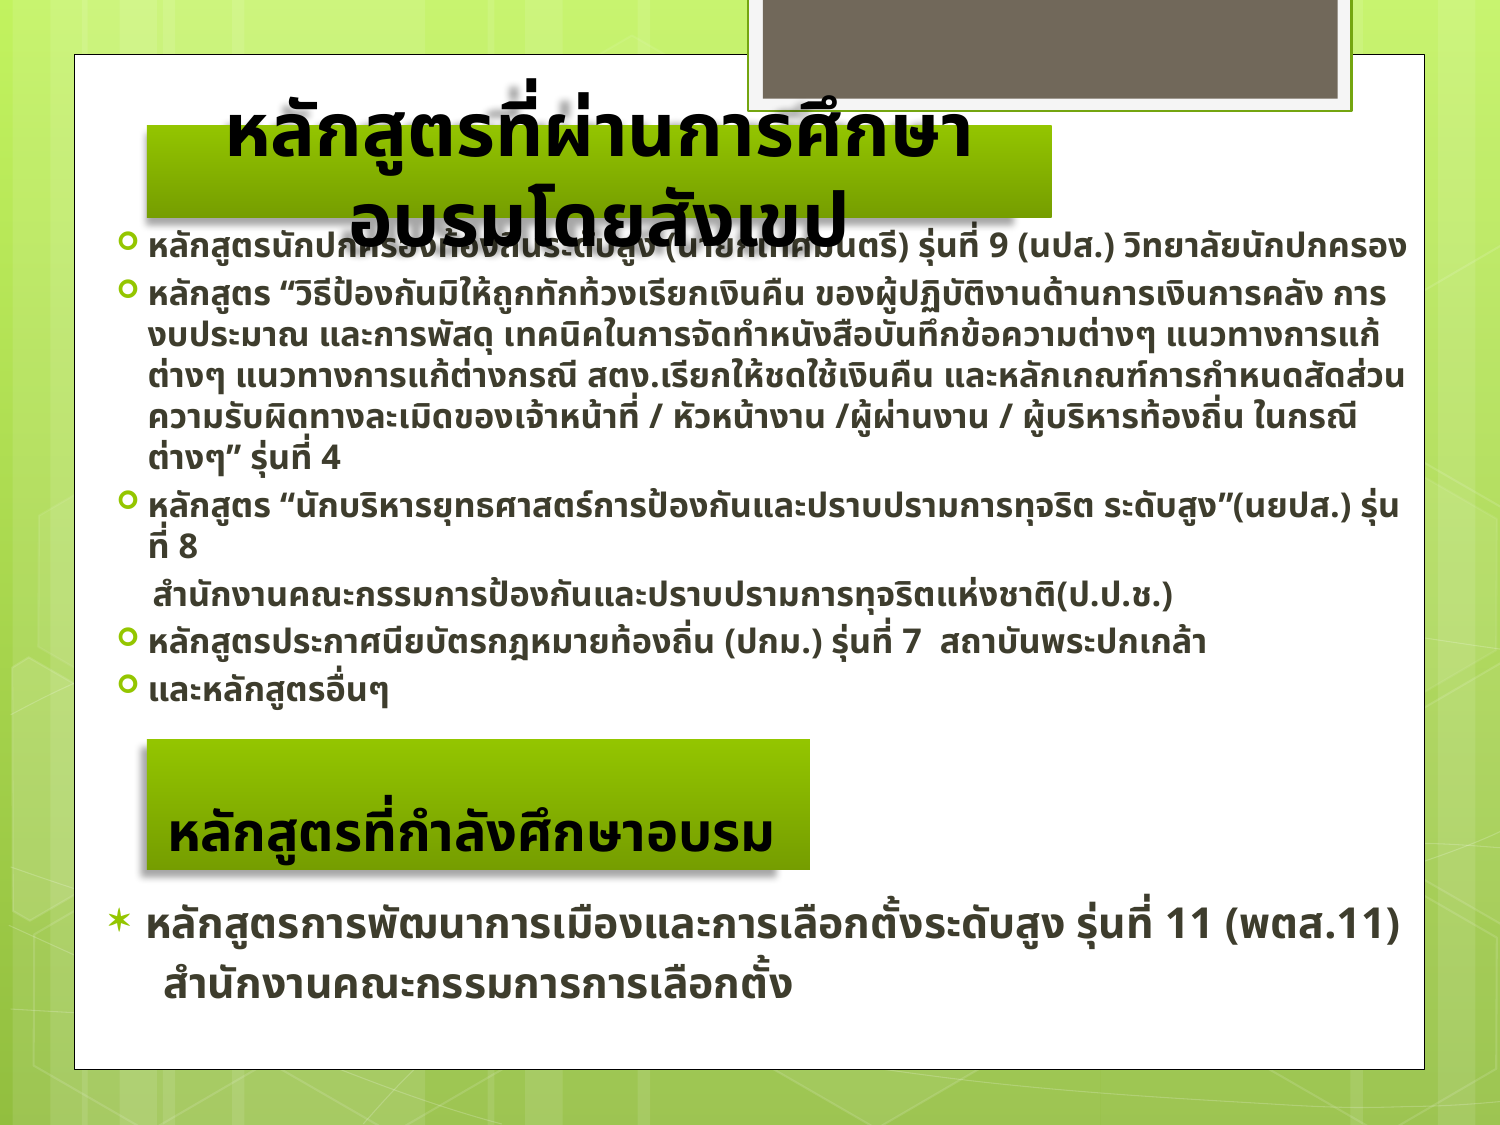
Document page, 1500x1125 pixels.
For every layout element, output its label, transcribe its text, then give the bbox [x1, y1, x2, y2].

title หลักสูตรที่กำลังศึกษาอบรม [146, 739, 810, 846]
text_box หลักสูตรที่ผ่านการศึกษาอบรมโดยสังเขป [146, 125, 1052, 218]
list หลักสูตรนักปกครองท้องถิ่นระดับสูง (นายกเทศมนตรี) รุ่นที่ 9 (นปส.) วิทยาลัยนักปกครอง หลักสูตร “วิธีป้องกันมิให้ถูกทักท้วงเรียกเงินคืน ของผู้ปฏิบัติงานด้านการเงินการคลัง การงบประมาณ และการพัสดุ เทคนิคในการจัดทำหนังสือบันทึกข้อความต่างๆ แนวทางการแก้ต่างๆ แนวทางการแก้ต่างกรณี สตง.เรียกให้ชดใช้เงินคืน และหลักเกณฑ์การกำหนดสัดส่วนความรับผิดทางละเมิดของเจ้าหน้าที่ / หัวหน้างาน /ผู้ผ่านงาน / ผู้บริหารท้องถิ่น ในกรณีต่างๆ” รุ่นที่ 4 หลักสูตร “นักบริหารยุทธศาสตร์การป้องกันและปราบปรามการทุจริต ระดับสูง”(นยปส.) รุ่นที่ 8 สำนักงานคณะกรรมการป้องกันและปราบปรามการทุจริตแห่งชาติ(ป.ป.ช.) หลักสูตรประกาศนียบัตรกฎหมายท้องถิ่น (ปกม.) รุ่นที่ 7 สถาบันพระปกเกล้า และหลักสูตรอื่นๆ [94, 216, 1432, 731]
text_box หลักสูตรการพัฒนาการเมืองและการเลือกตั้งระดับสูง รุ่นที่ 11 (พตส.11) สำนักงานคณะกรรมการการเลือกตั้ง [93, 846, 1420, 1024]
